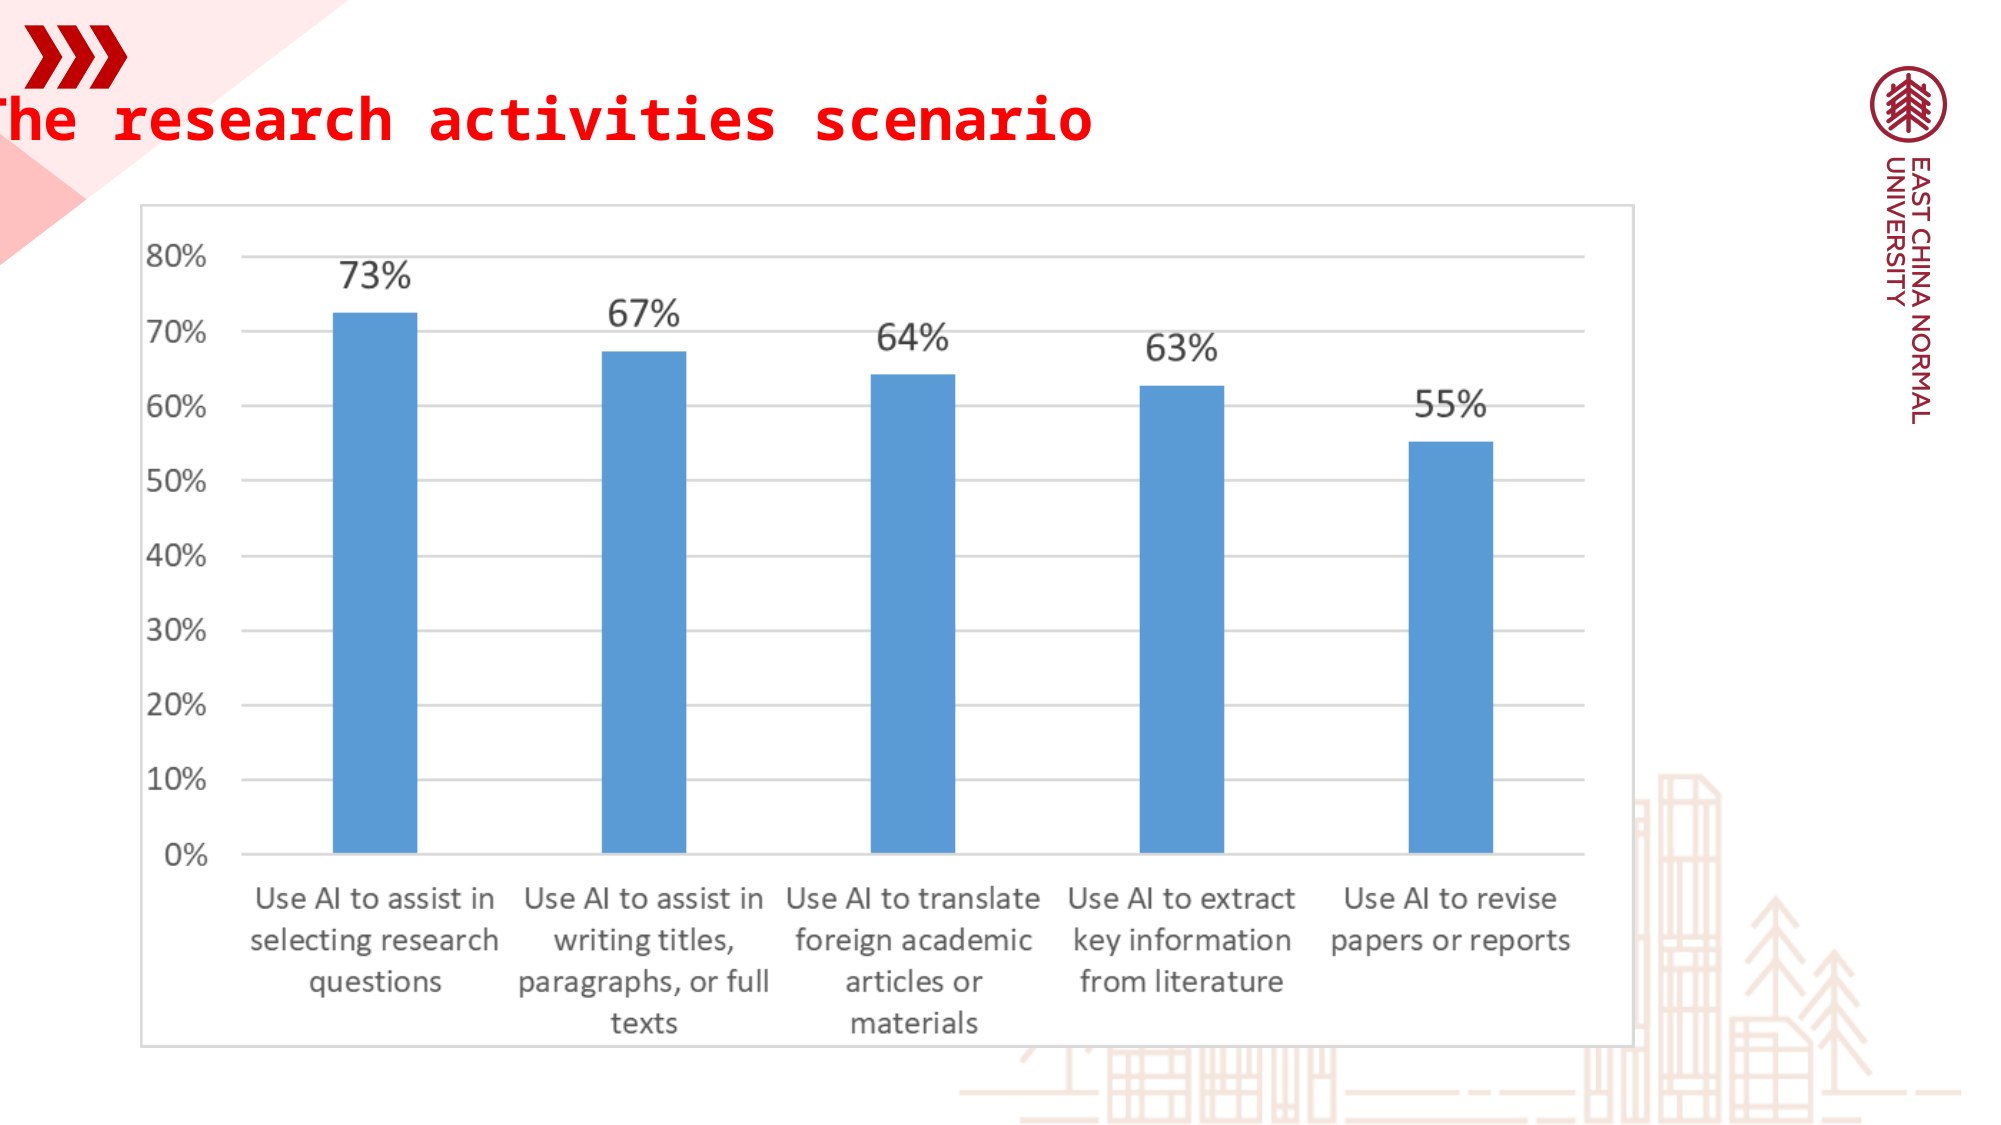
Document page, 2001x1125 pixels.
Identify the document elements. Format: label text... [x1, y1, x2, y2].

picture [0, 66, 1985, 1125]
text_box The research activities scenario [0, 57, 1109, 160]
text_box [24, 25, 128, 89]
